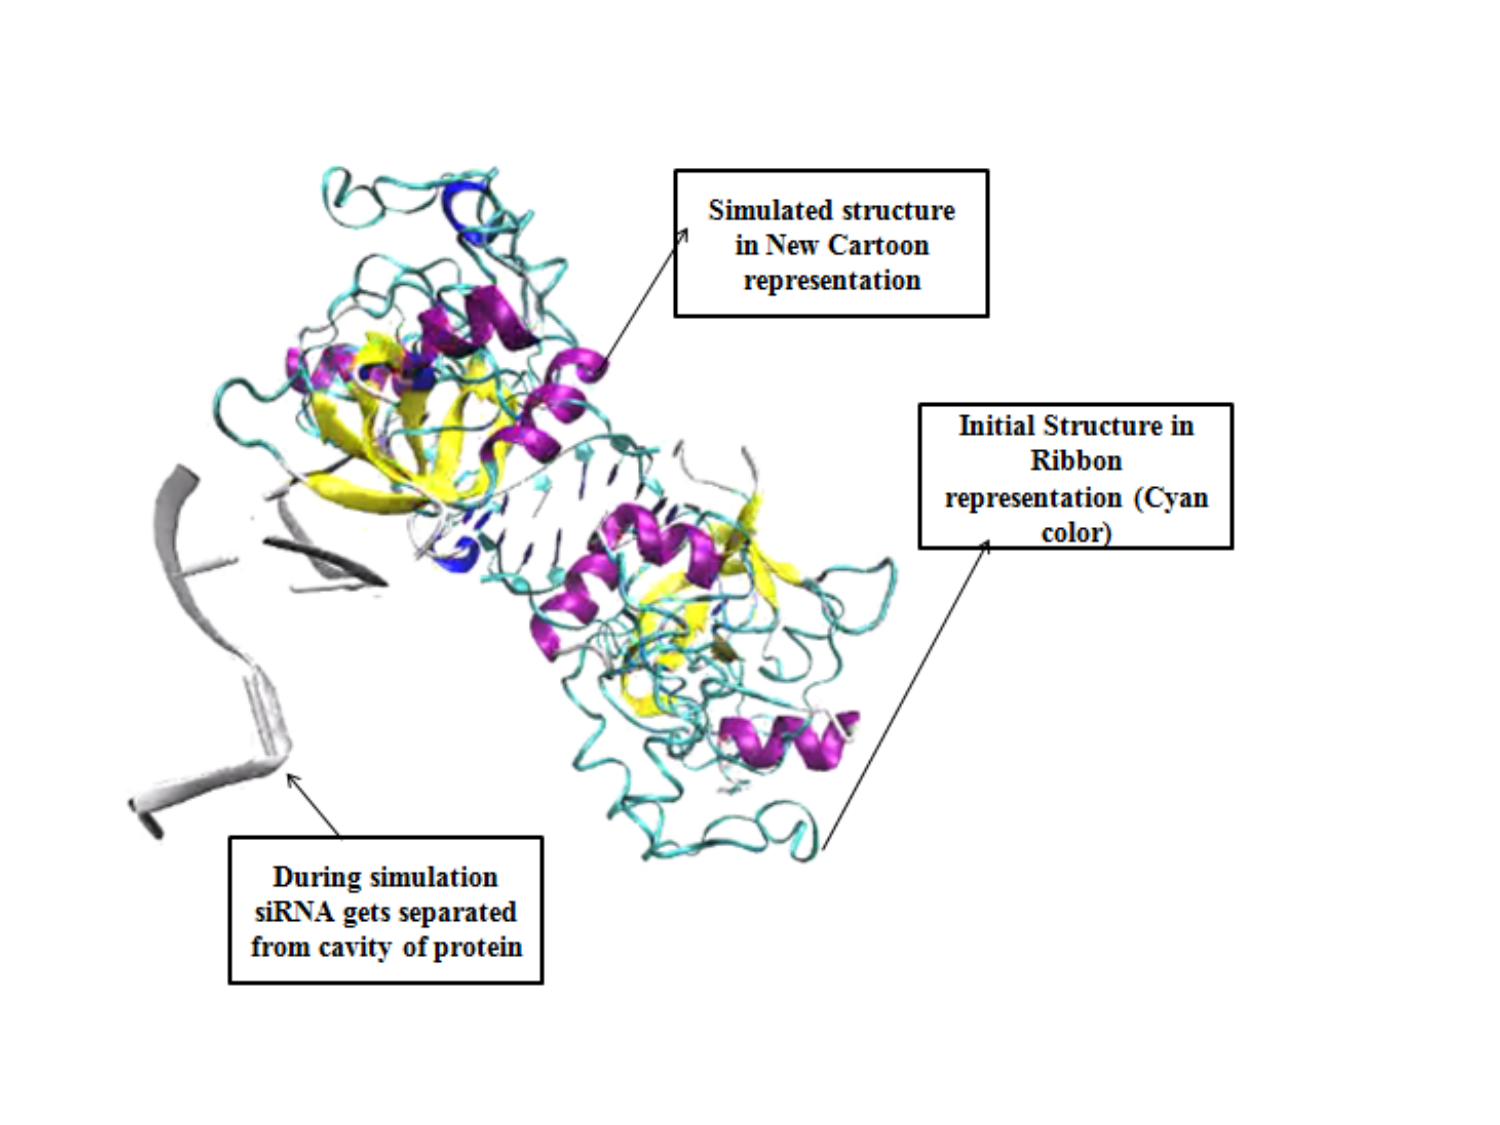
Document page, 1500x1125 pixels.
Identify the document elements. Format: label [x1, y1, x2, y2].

picture [99, 87, 1249, 1001]
